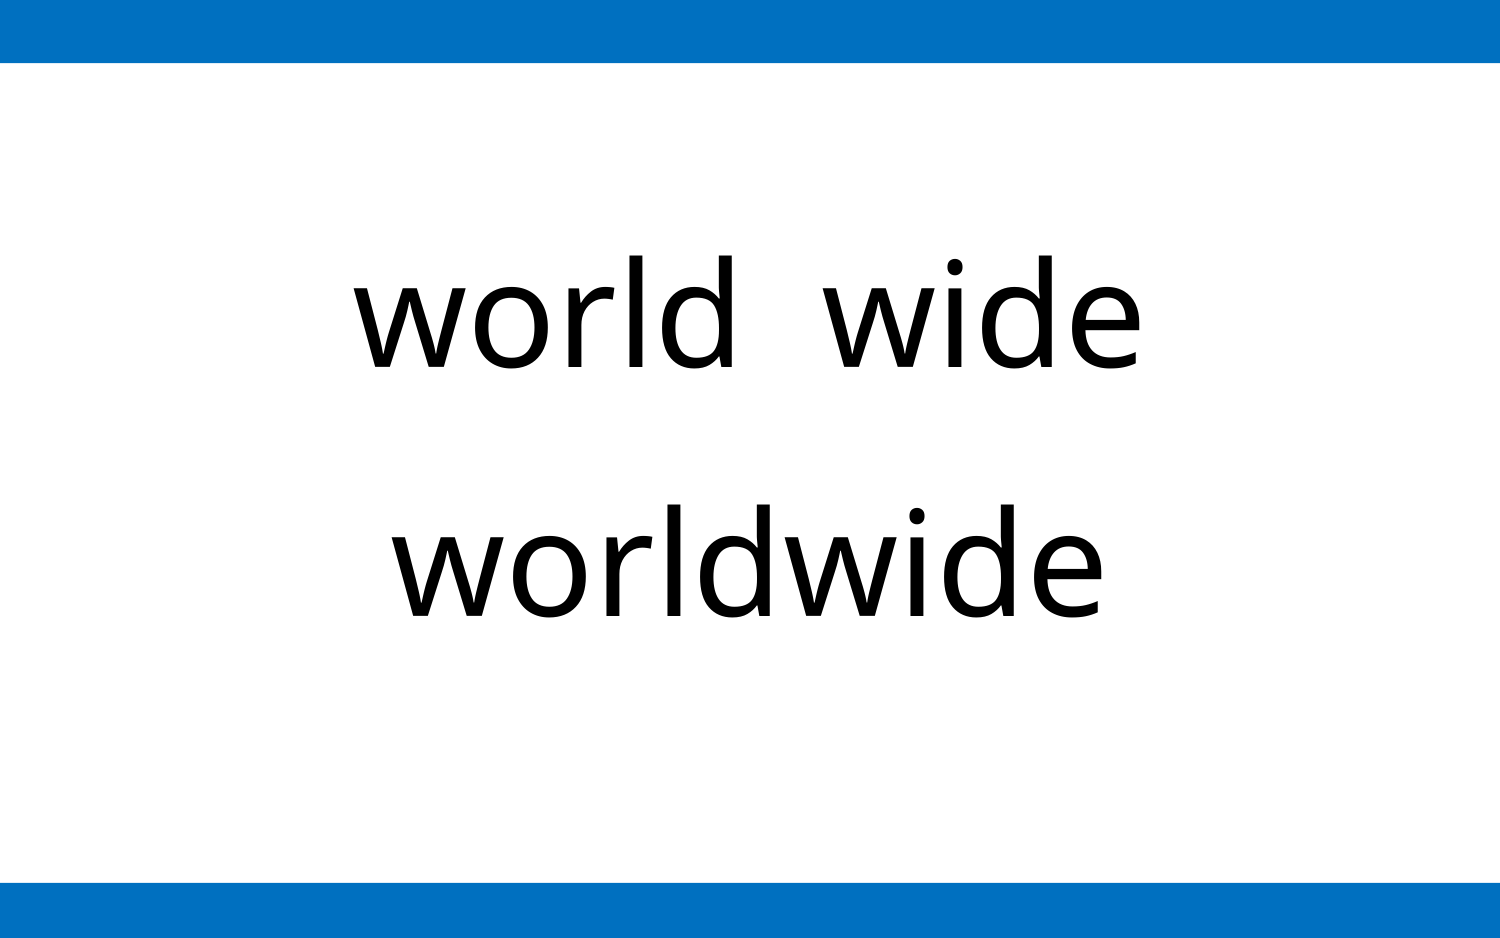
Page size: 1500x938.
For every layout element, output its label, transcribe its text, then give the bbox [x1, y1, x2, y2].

text_box world wide [0, 233, 1500, 408]
text_box [0, 882, 1500, 938]
text_box worldwide [0, 481, 1500, 656]
text_box [0, 0, 1500, 64]
